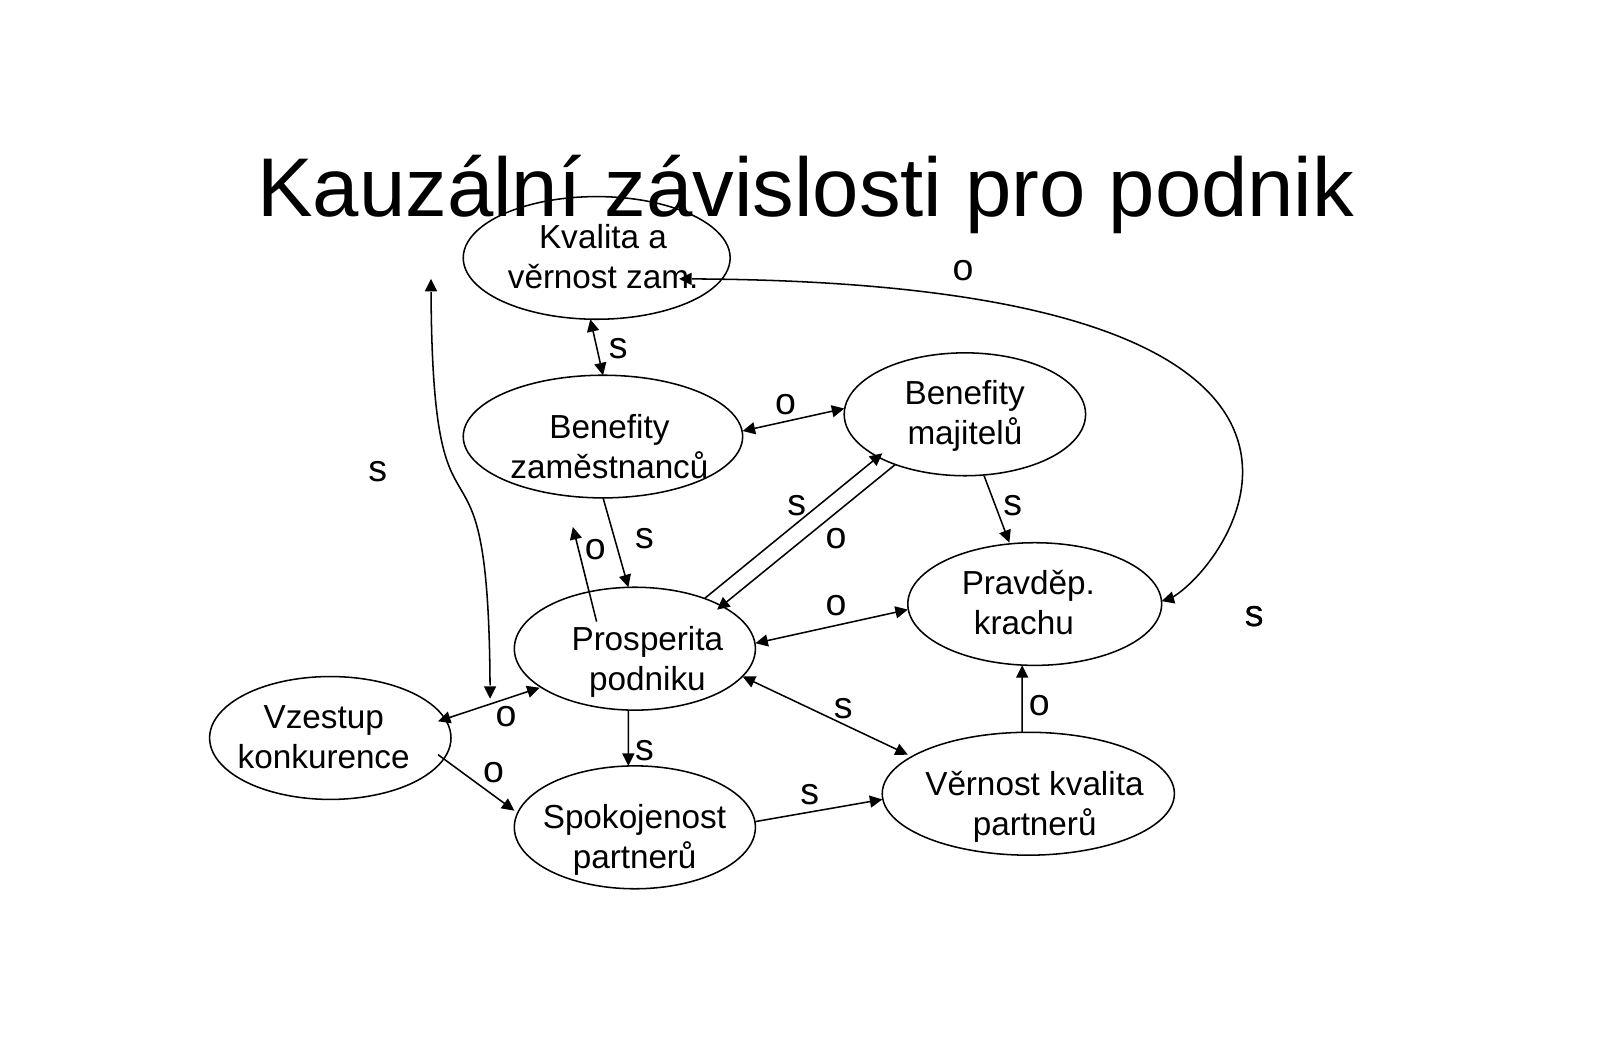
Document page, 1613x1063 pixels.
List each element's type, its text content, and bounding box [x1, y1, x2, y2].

text_box [487, 791, 515, 811]
text_box Kvalita a věrnost zam. [476, 207, 731, 303]
text_box [742, 676, 833, 720]
text_box [522, 196, 672, 207]
text_box s [833, 681, 853, 727]
title Kauzální závislosti pro podnik [120, 94, 1492, 272]
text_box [678, 278, 1081, 634]
text_box o [946, 241, 974, 277]
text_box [430, 278, 491, 699]
text_box [584, 883, 686, 889]
text_box [514, 622, 526, 675]
text_box [463, 231, 476, 277]
text_box [262, 676, 398, 687]
text_box [506, 303, 673, 320]
text_box Spokojenost partnerů [501, 788, 769, 883]
text_box s [629, 721, 655, 769]
text_box [1086, 547, 1106, 553]
text_box o [477, 743, 504, 791]
text_box [602, 587, 673, 609]
text_box [438, 707, 482, 724]
text_box s [629, 509, 655, 556]
text_box [496, 375, 673, 397]
text_box [849, 727, 908, 755]
text_box [248, 783, 413, 800]
text_box Vzestup konkurence [196, 687, 451, 783]
text_box [820, 795, 883, 811]
text_box s [603, 319, 629, 366]
text_box [755, 641, 769, 647]
text_box Pravděp. krachu [895, 553, 1162, 649]
text_box o [1023, 676, 1050, 724]
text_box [572, 526, 597, 622]
text_box [587, 319, 606, 376]
text_box [948, 649, 1121, 666]
text_box [548, 493, 658, 498]
text_box o [578, 520, 606, 567]
text_box [542, 597, 567, 609]
text_box Prosperita podniku [526, 609, 769, 705]
text_box s [794, 765, 820, 813]
text_box [622, 710, 629, 766]
text_box [542, 766, 728, 788]
text_box o [489, 687, 517, 735]
text_box s [362, 442, 388, 489]
text_box [1015, 665, 1028, 733]
text_box [969, 850, 1087, 856]
text_box [586, 705, 683, 711]
text_box s [1238, 587, 1264, 634]
text_box [916, 732, 1140, 754]
text_box [602, 497, 631, 588]
text_box Benefity zaměstnanců [495, 397, 673, 493]
text_box Věrnost kvalita partnerů [869, 754, 1200, 850]
text_box [517, 685, 540, 698]
